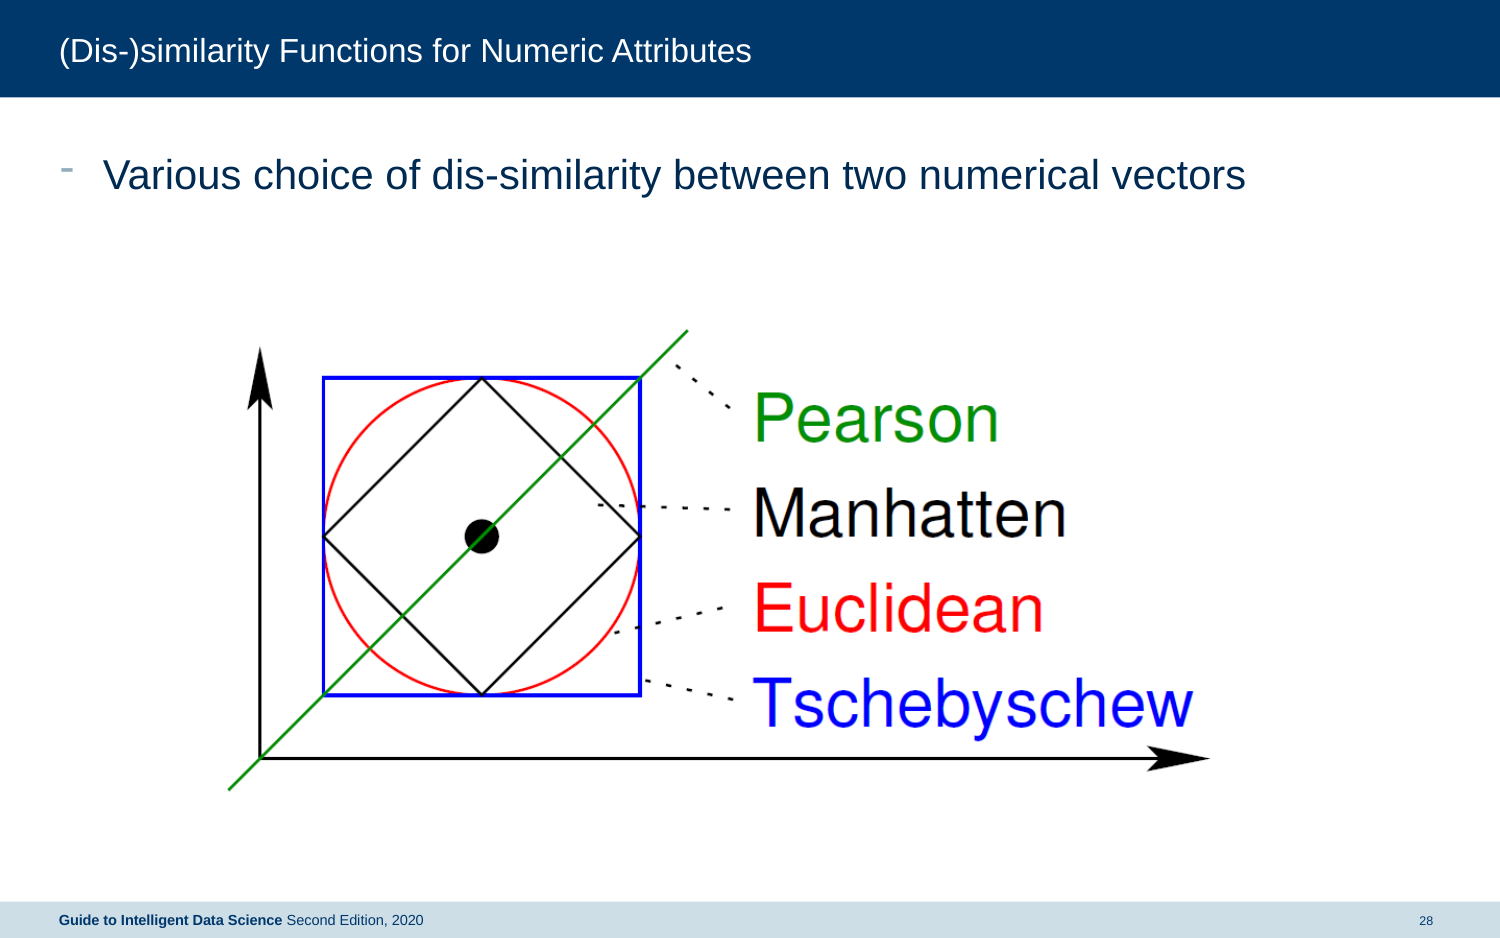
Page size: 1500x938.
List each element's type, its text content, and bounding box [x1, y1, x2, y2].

picture [202, 310, 1223, 805]
list Various choice of dis-similarity between two numerical vectors [59, 147, 1434, 855]
slide_number 28 [1411, 900, 1442, 938]
title (Dis-)similarity Functions for Numeric Attributes [58, 28, 1442, 70]
